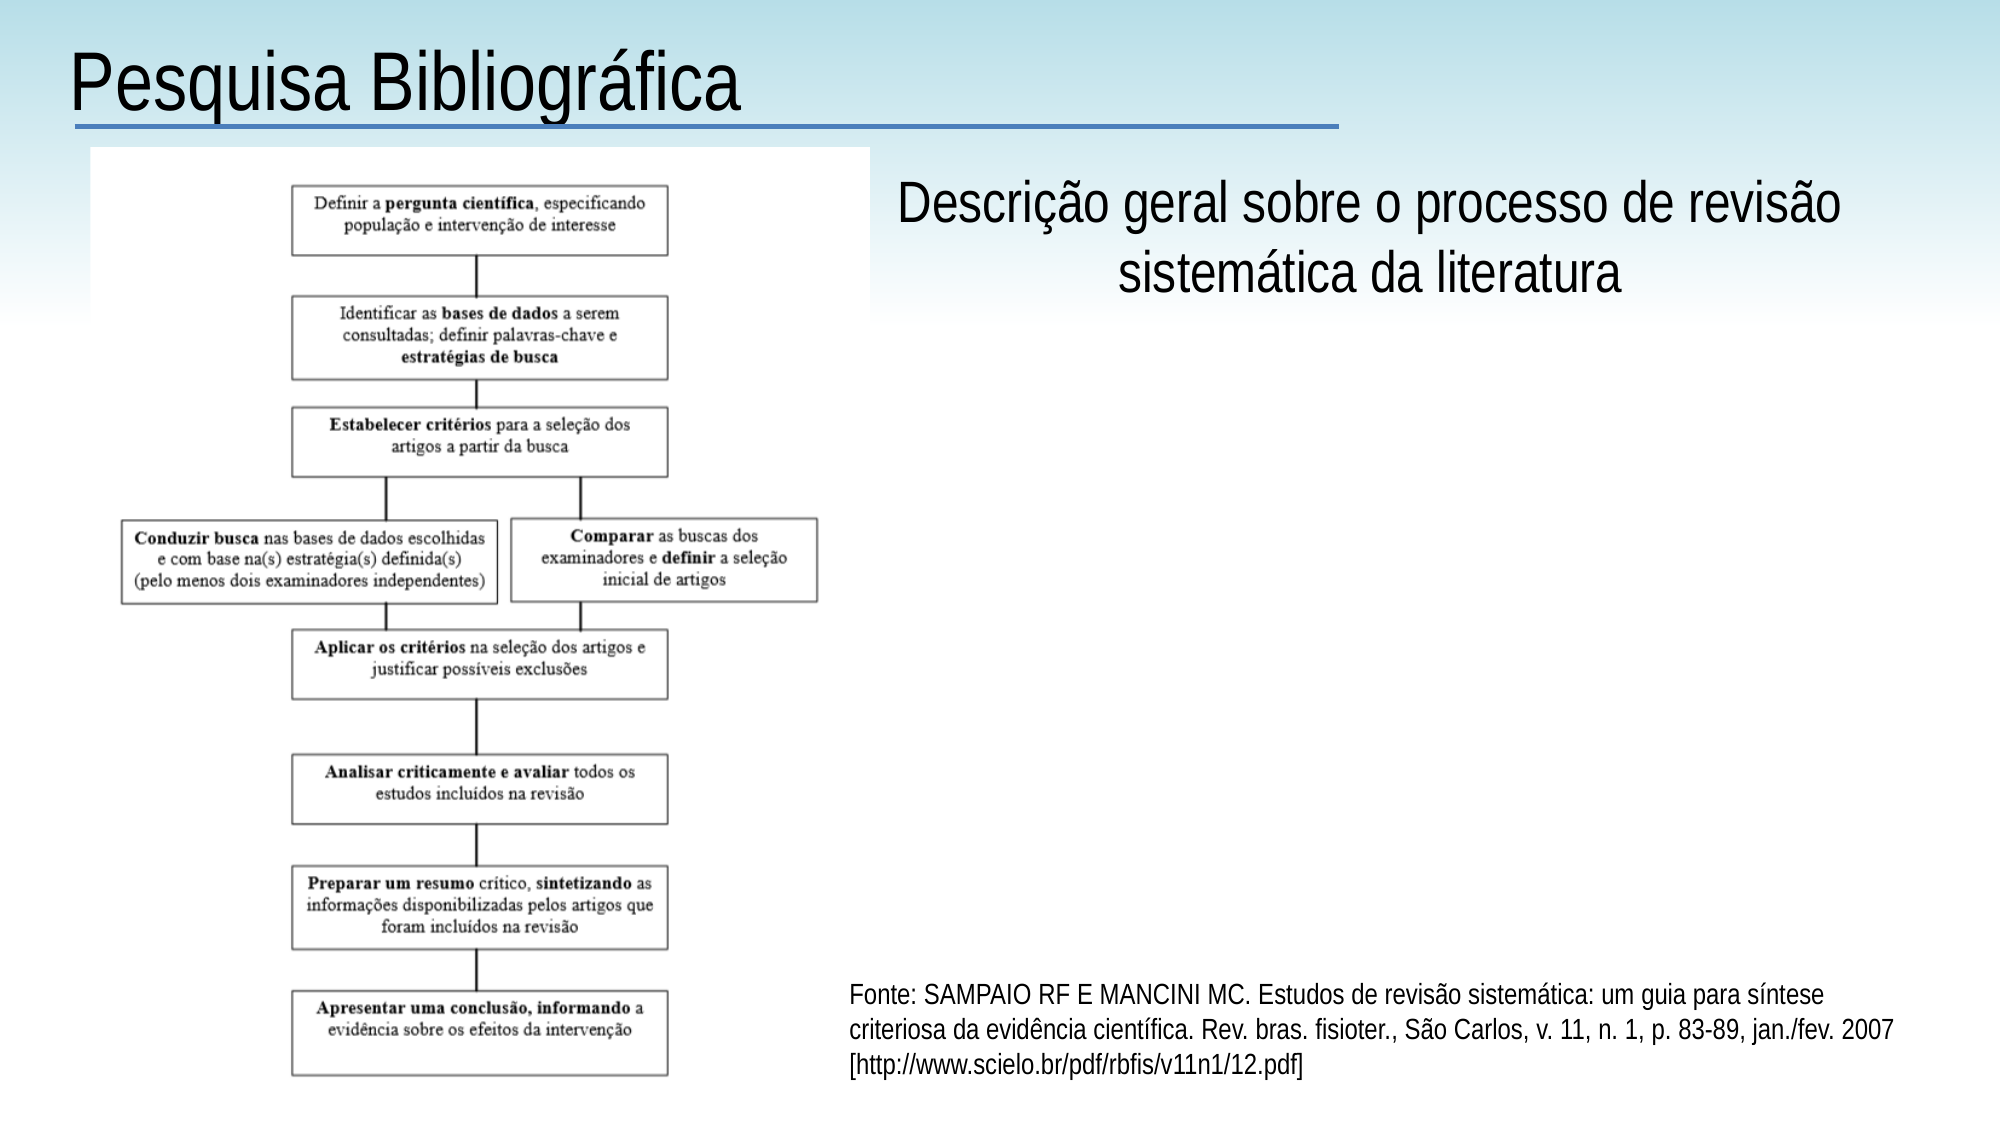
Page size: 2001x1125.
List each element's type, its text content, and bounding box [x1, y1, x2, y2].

text_box Descrição geral sobre o processo de revisão sistemática da literatura [875, 157, 1871, 312]
text_box Pesquisa Bibliográfica [54, 20, 985, 135]
text_box Fonte: SAMPAIO RF E MANCINI MC. Estudos de revisão sistemática: um guia para síntese criteriosa da evidência científica. Rev. bras. fisioter., São Carlos, v. 11, n. 1, p. 83-89, jan./fev. 2007 [http://www.scielo.br/pdf/rbfis/v11n1/12.pdf] [875, 967, 1934, 1088]
picture [90, 147, 871, 1104]
